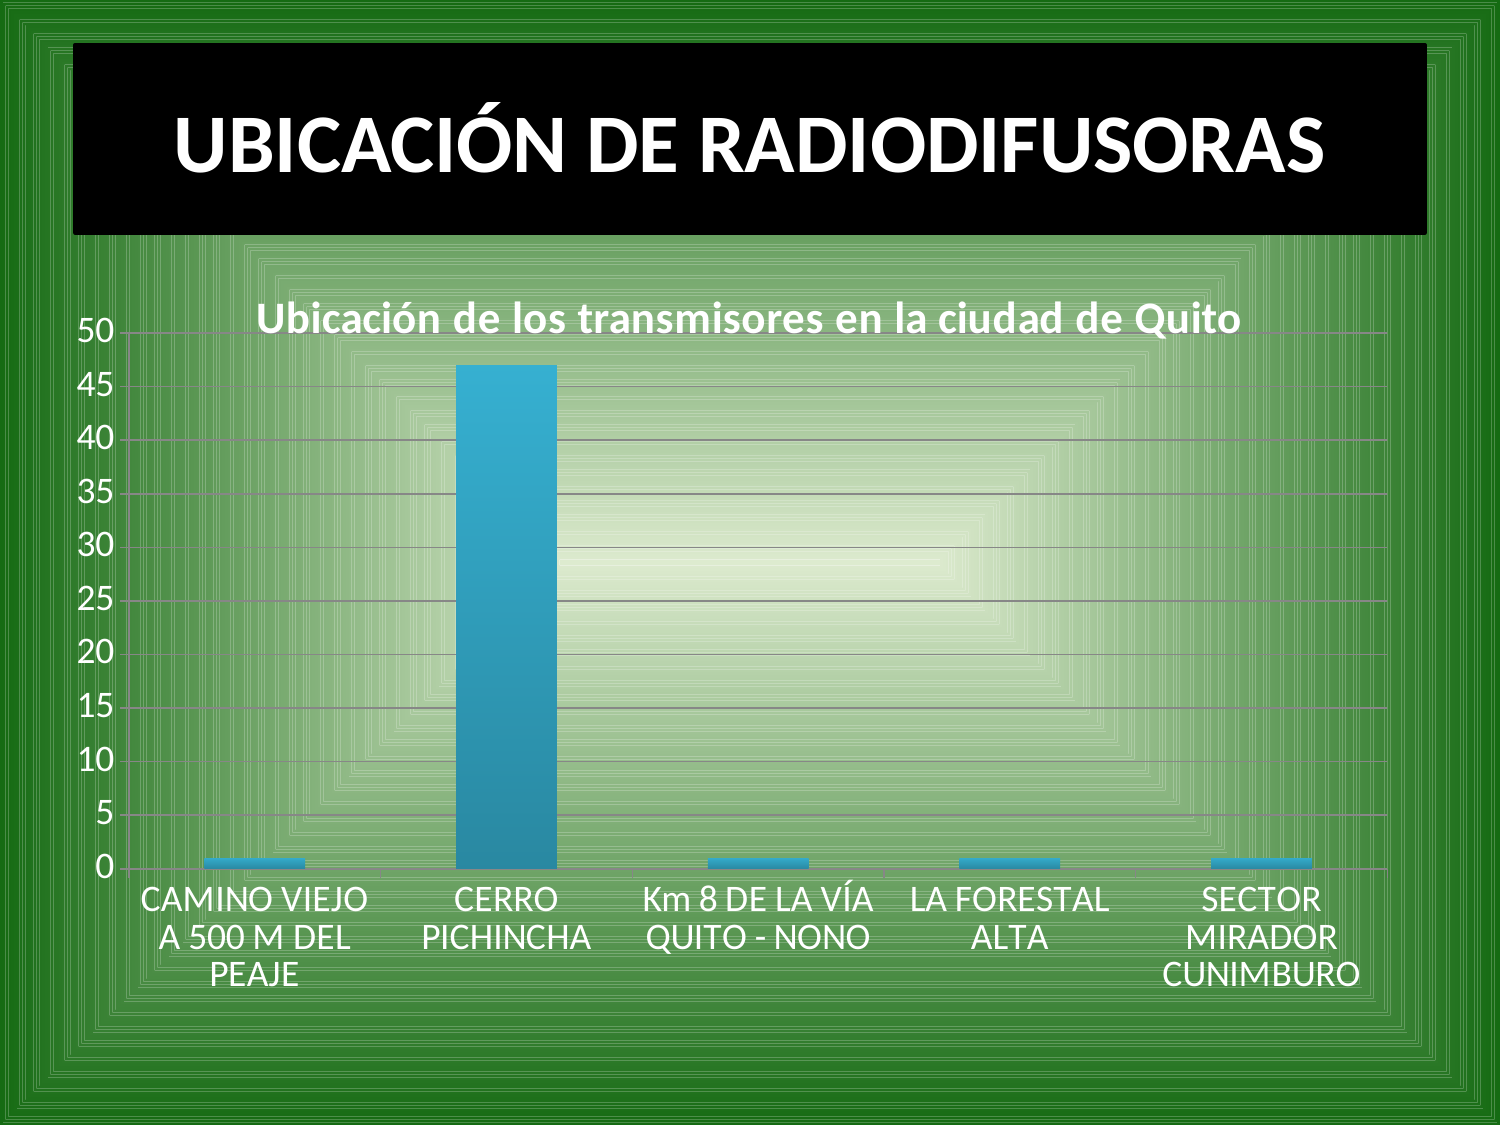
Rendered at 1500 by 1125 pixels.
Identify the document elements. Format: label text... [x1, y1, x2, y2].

title UBICACIÓN DE RADIODIFUSORAS [73, 43, 1427, 235]
chart [74, 262, 1426, 1006]
